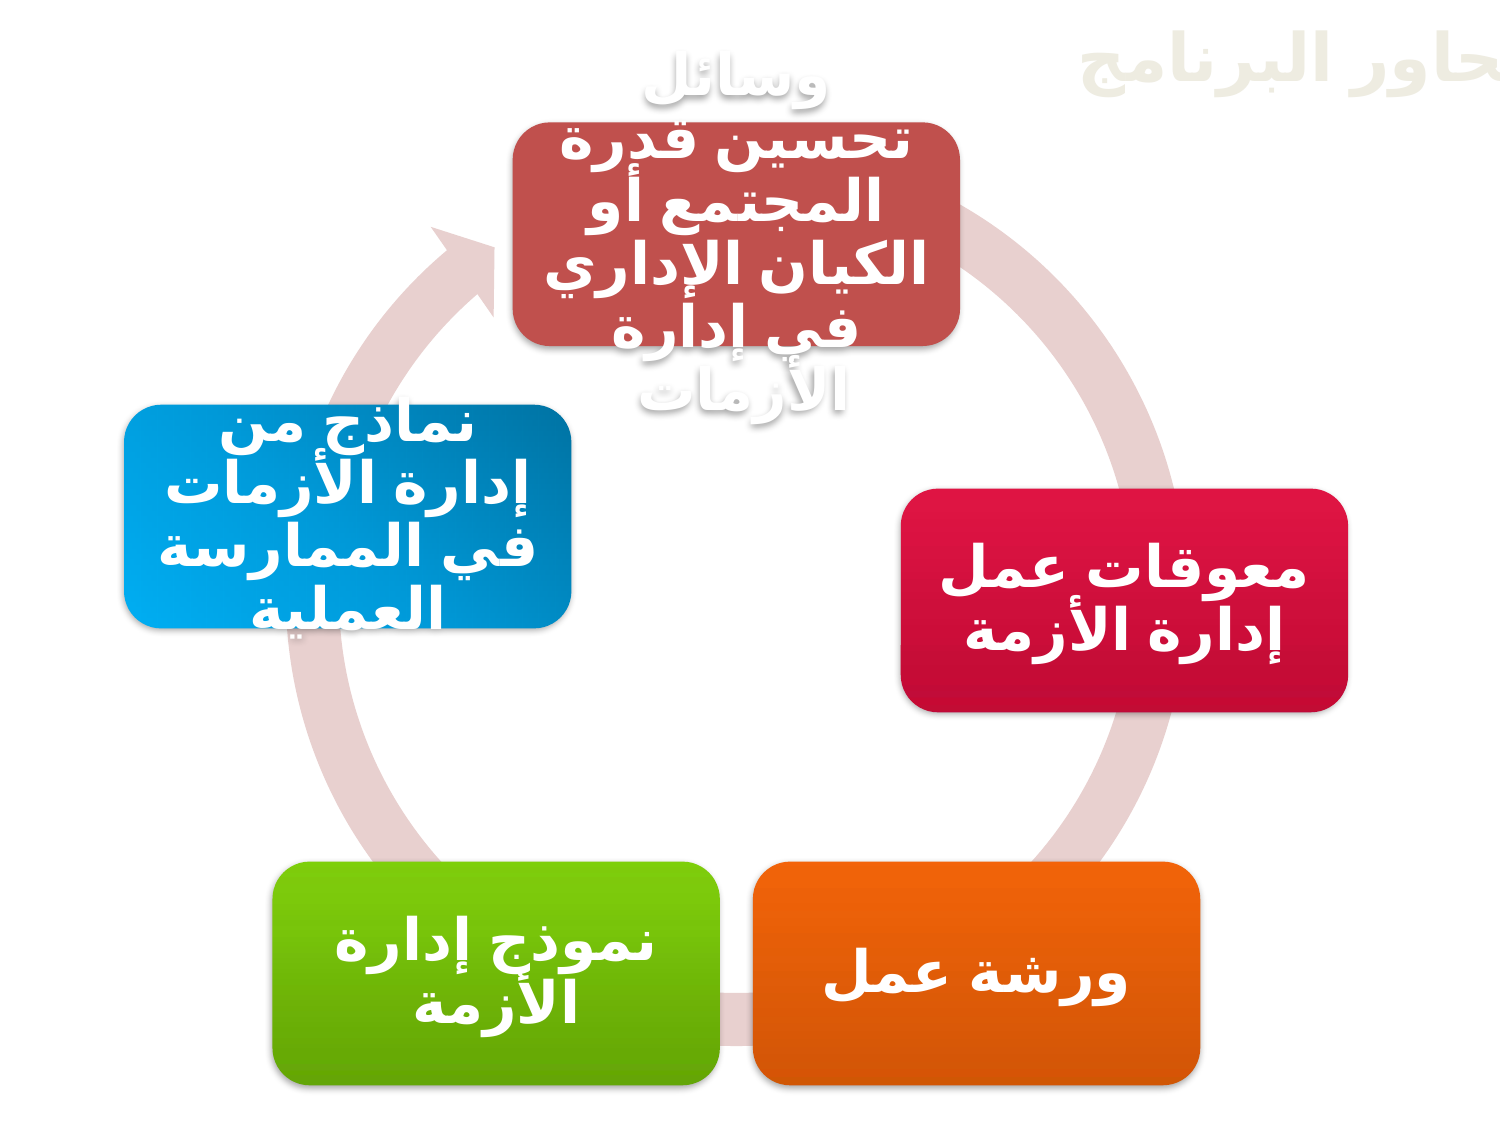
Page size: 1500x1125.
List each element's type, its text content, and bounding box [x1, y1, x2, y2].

text_box محاور البرنامج [1062, 7, 1500, 102]
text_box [123, 91, 1350, 1117]
